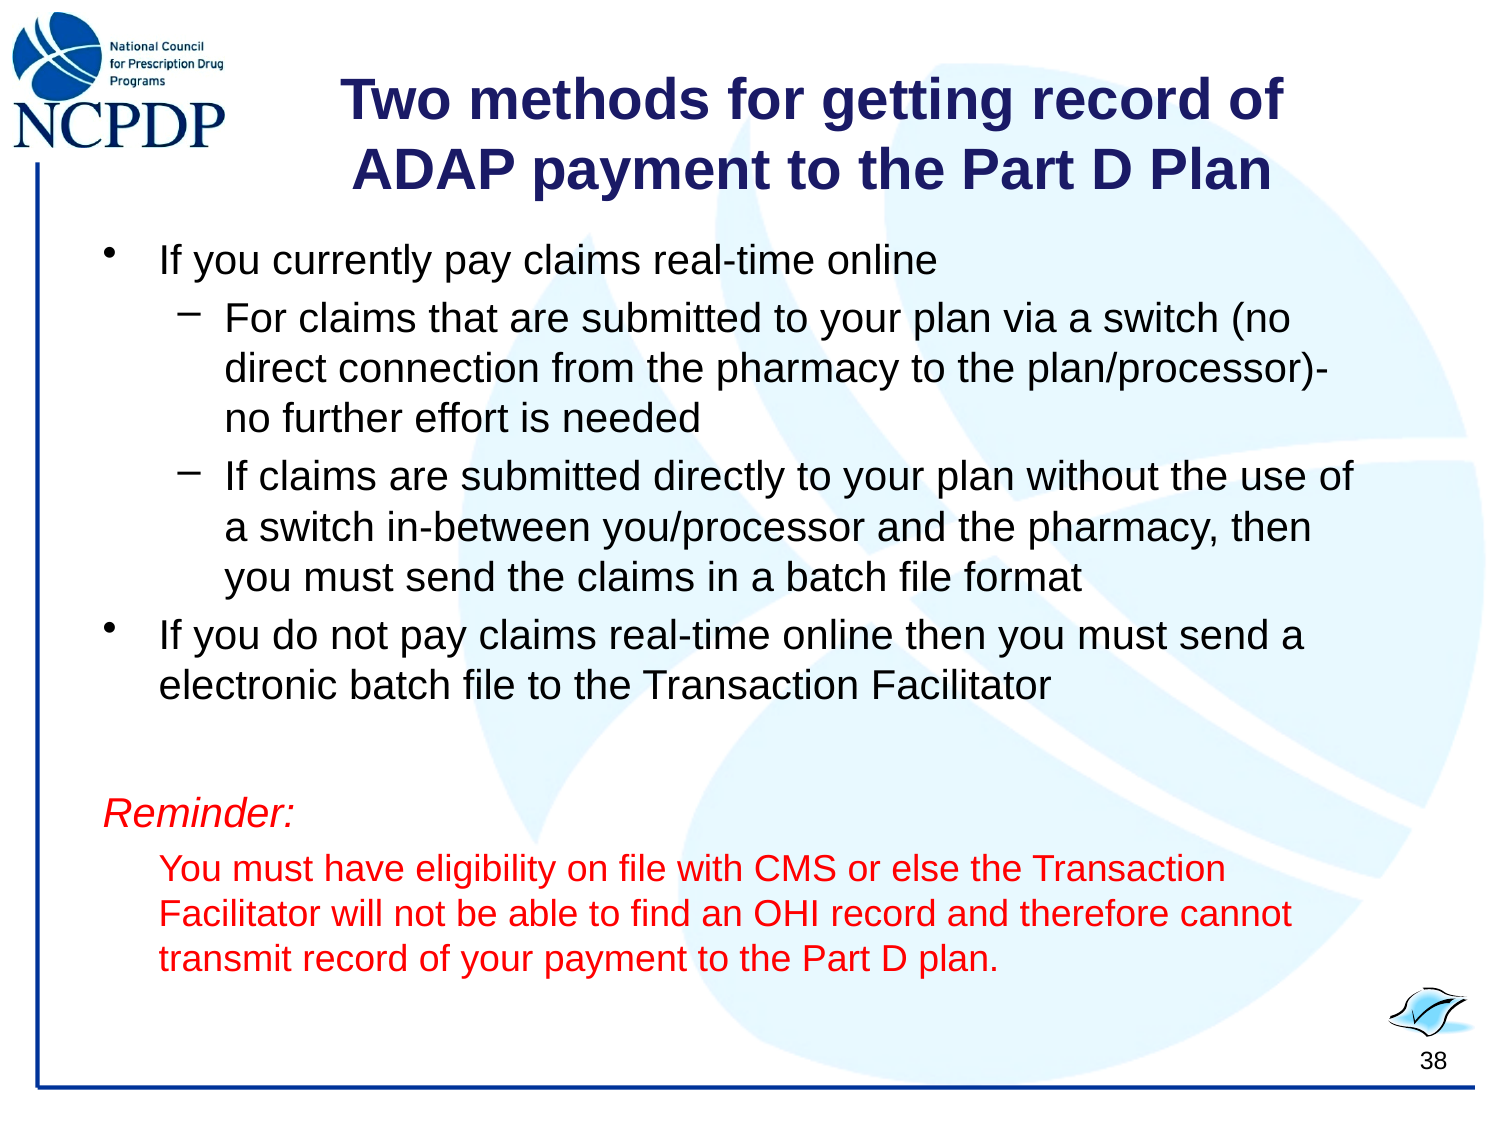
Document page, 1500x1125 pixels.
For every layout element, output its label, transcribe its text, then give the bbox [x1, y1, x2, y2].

title Two methods for getting record of ADAP payment to the Part D Plan [237, 37, 1388, 224]
picture [12, 12, 225, 148]
picture [1387, 987, 1476, 1037]
list If you currently pay claims real-time online For claims that are submitted to your plan via a switch (no direct connection from the pharmacy to the plan/processor)- no further effort is needed If claims are submitted directly to your plan without the use of a switch in-between you/processor and the pharmacy, then you must send the claims in a batch file format If you do not pay claims real-time online then you must send a electronic batch file to the Transaction Facilitator Reminder: You must have eligibility on file with CMS or else the Transaction Facilitator will not be able to find an OHI record and therefore cannot transmit record of your payment to the Part D plan. [87, 224, 1401, 1088]
